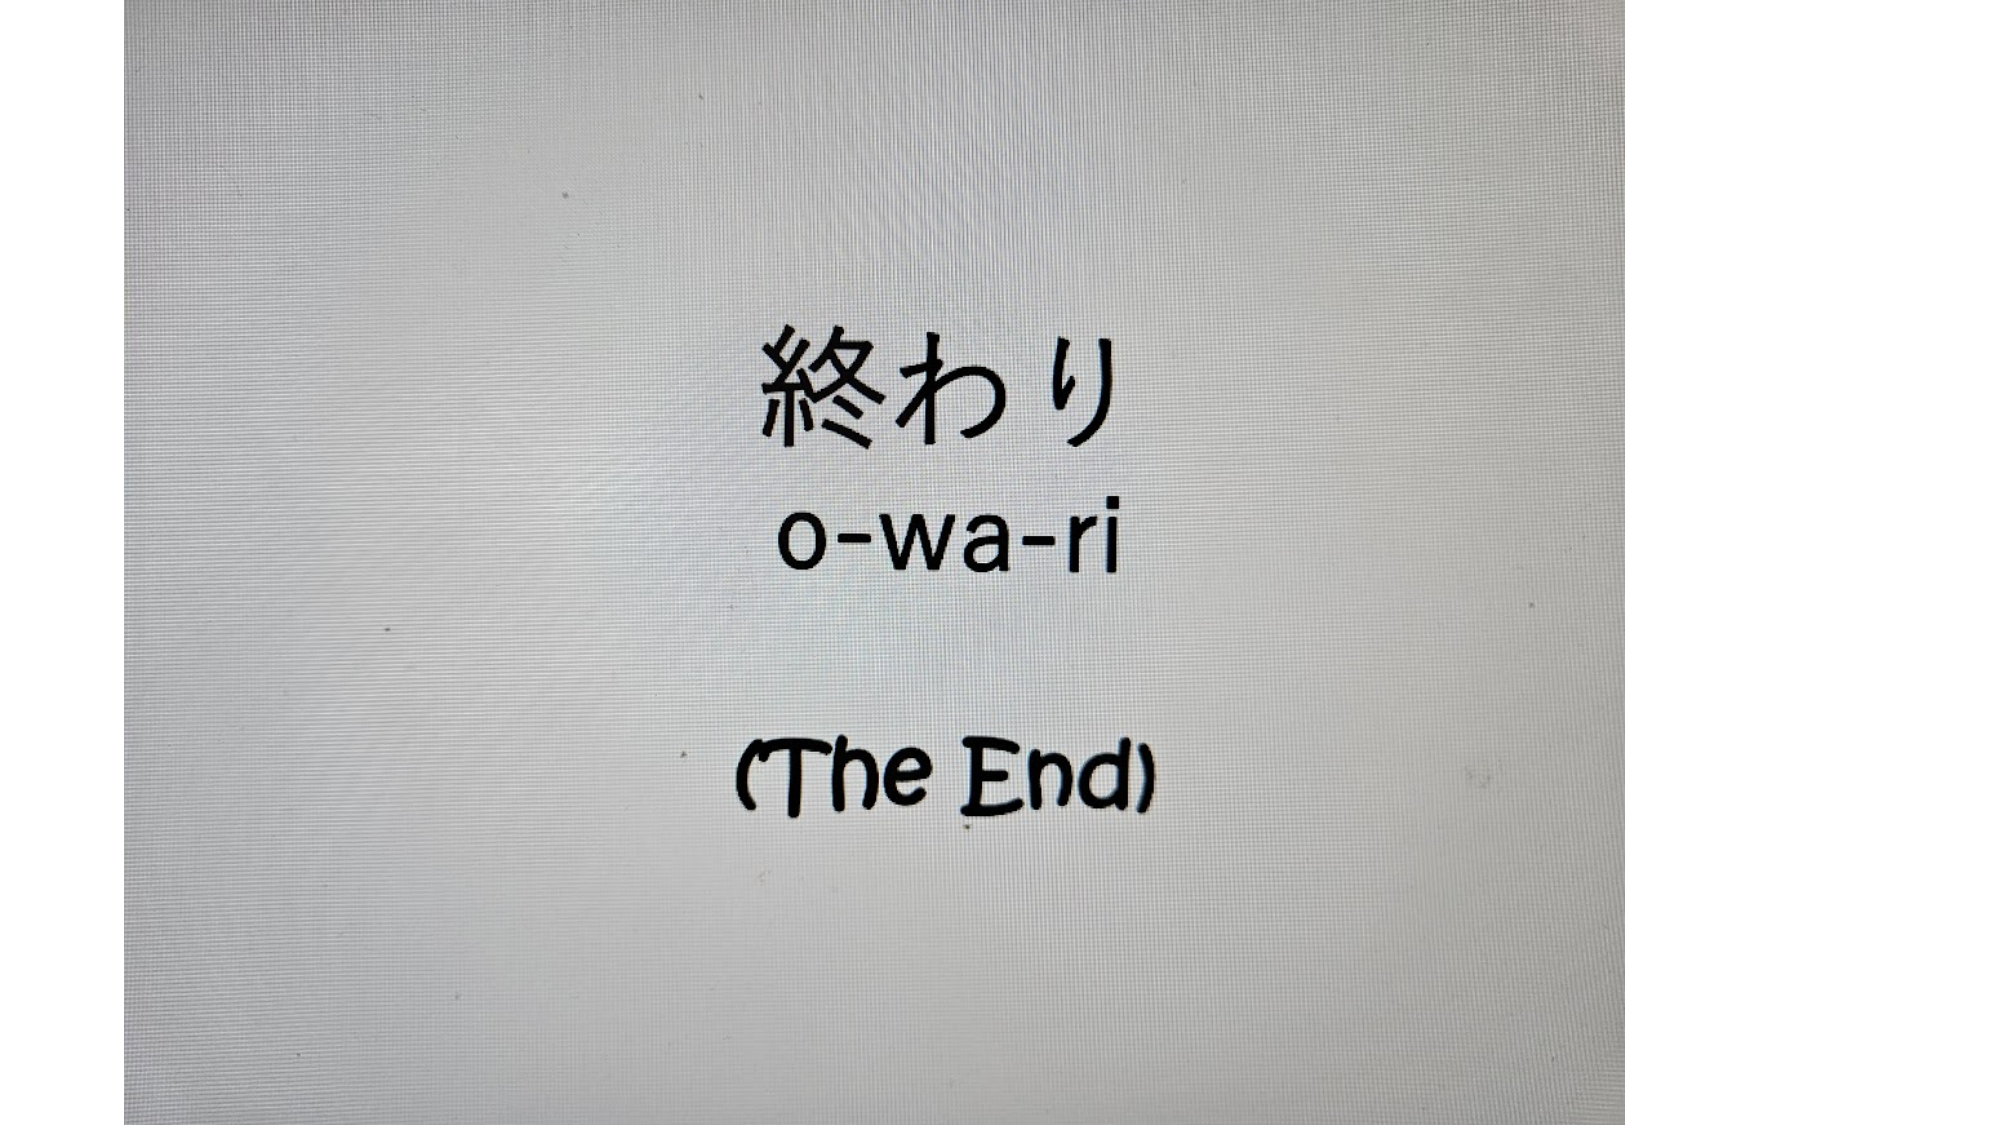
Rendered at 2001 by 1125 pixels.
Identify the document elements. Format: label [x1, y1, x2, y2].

list [124, 0, 1625, 1125]
